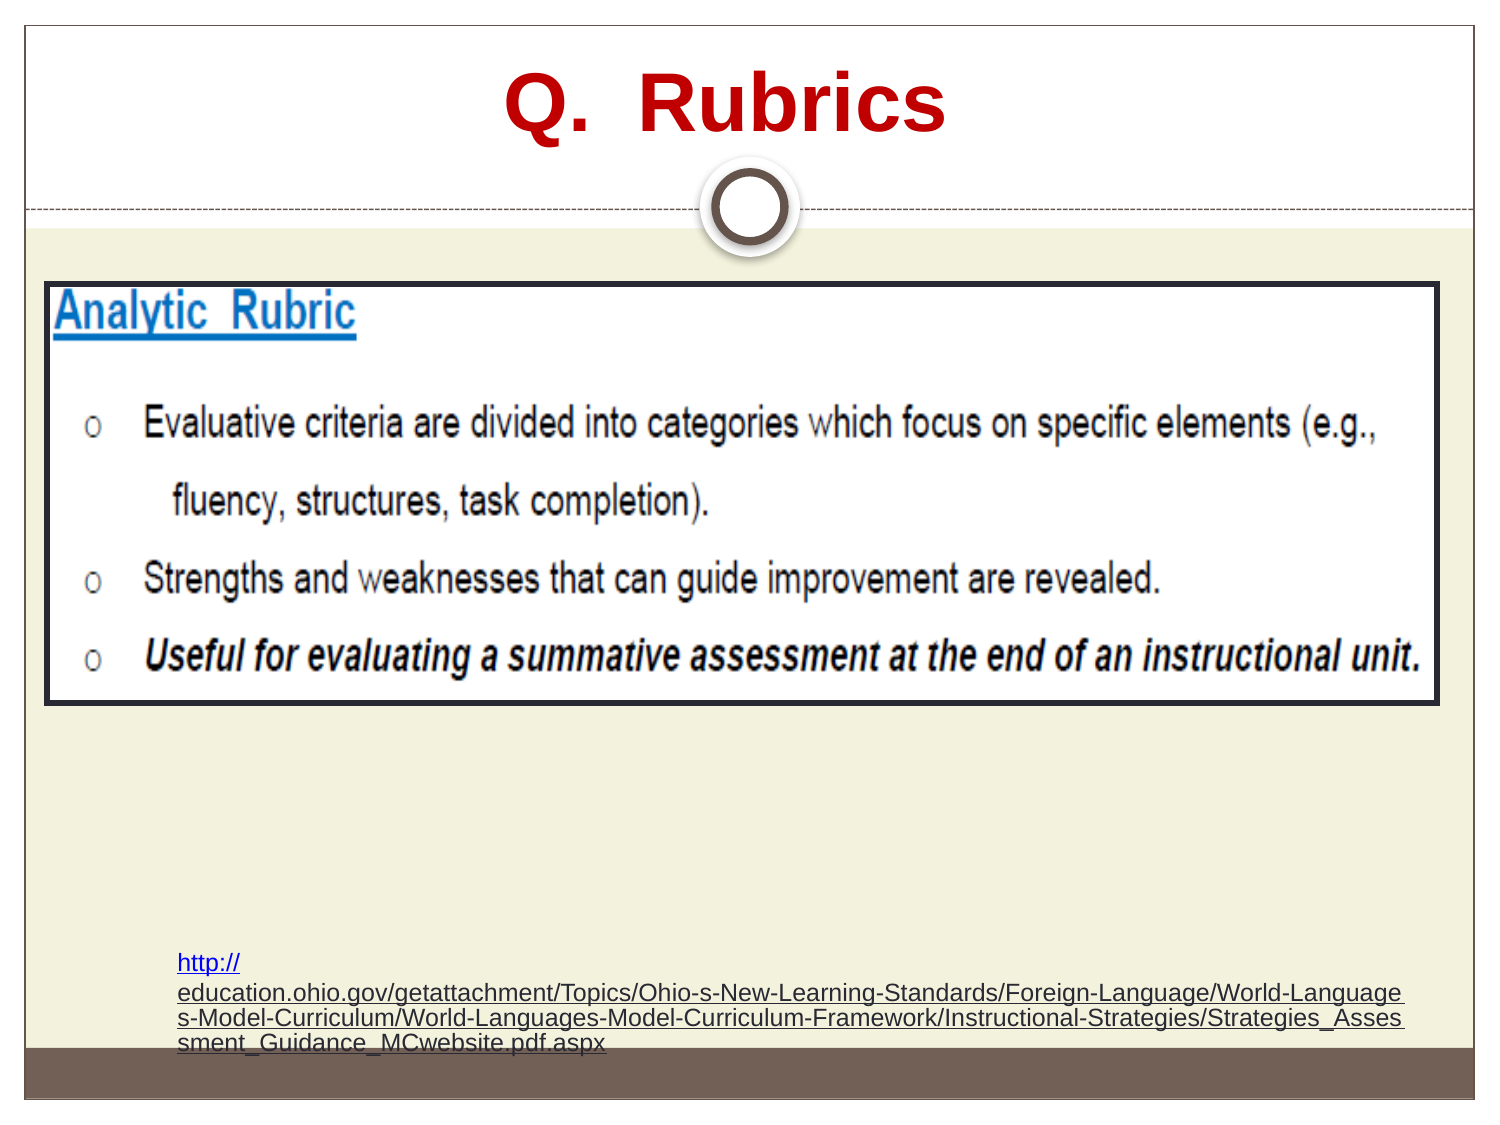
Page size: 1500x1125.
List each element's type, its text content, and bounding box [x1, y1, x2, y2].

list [49, 287, 1435, 701]
text_box http://education.ohio.gov/getattachment/Topics/Ohio-s-New-Learning-Standards/Foreign-Language/World-Languages-Model-Curriculum/World-Languages-Model-Curriculum-Framework/Instructional-Strategies/Strategies_Assessment_Guidance_MCwebsite.pdf.aspx [162, 939, 1425, 1044]
title Q. Rubrics [62, 37, 1413, 156]
